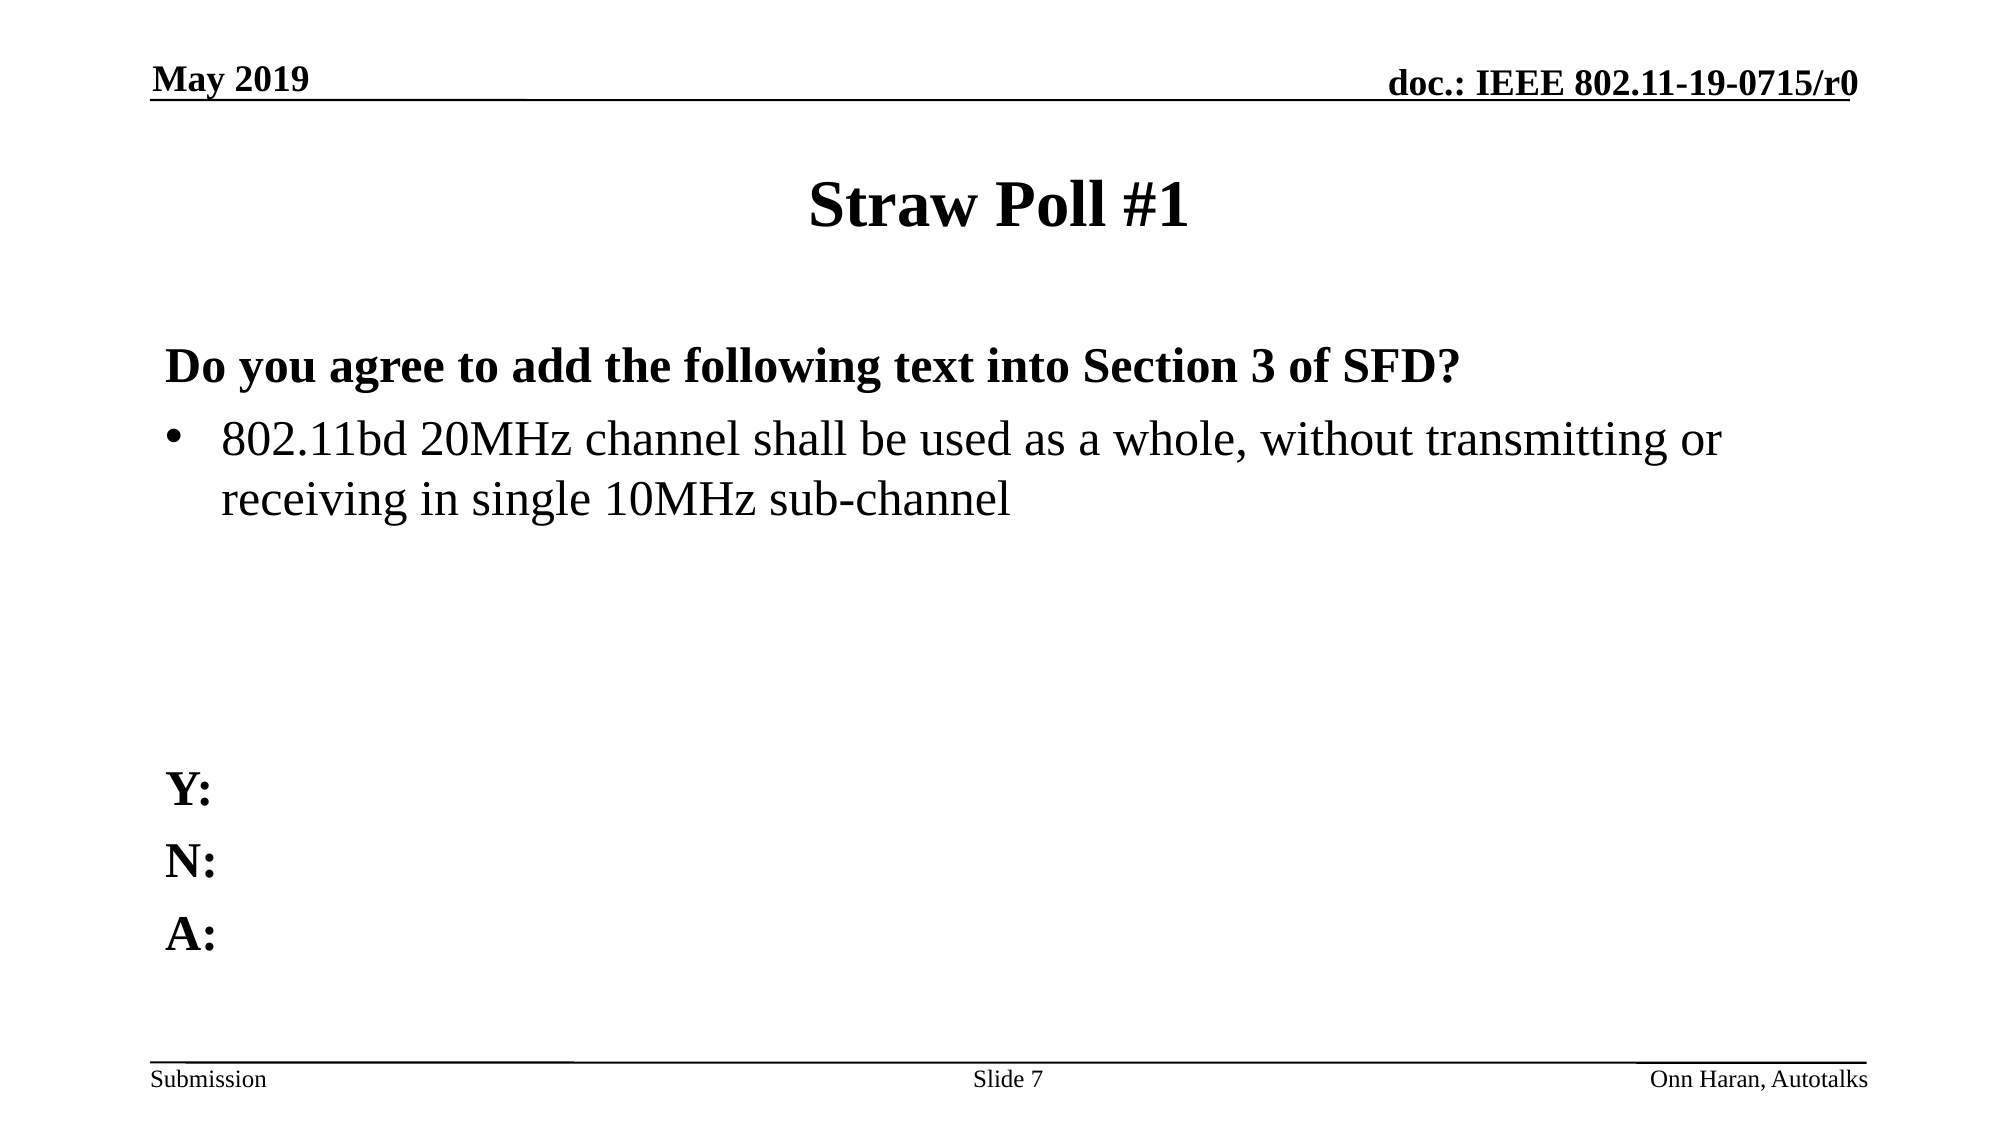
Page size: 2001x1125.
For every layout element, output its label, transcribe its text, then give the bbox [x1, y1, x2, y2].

slide_number Slide 7 [950, 1061, 1067, 1123]
text_box Onn Haran, Autotalks [1171, 1062, 1869, 1092]
title Straw Poll #1 [149, 112, 1850, 288]
text_box May 2019 [152, 54, 563, 100]
list Do you agree to add the following text into Section 3 of SFD? 802.11bd 20MHz channel shall be used as a whole, without transmitting or receiving in single 10MHz sub-channel Y: N: A: [149, 324, 1813, 601]
